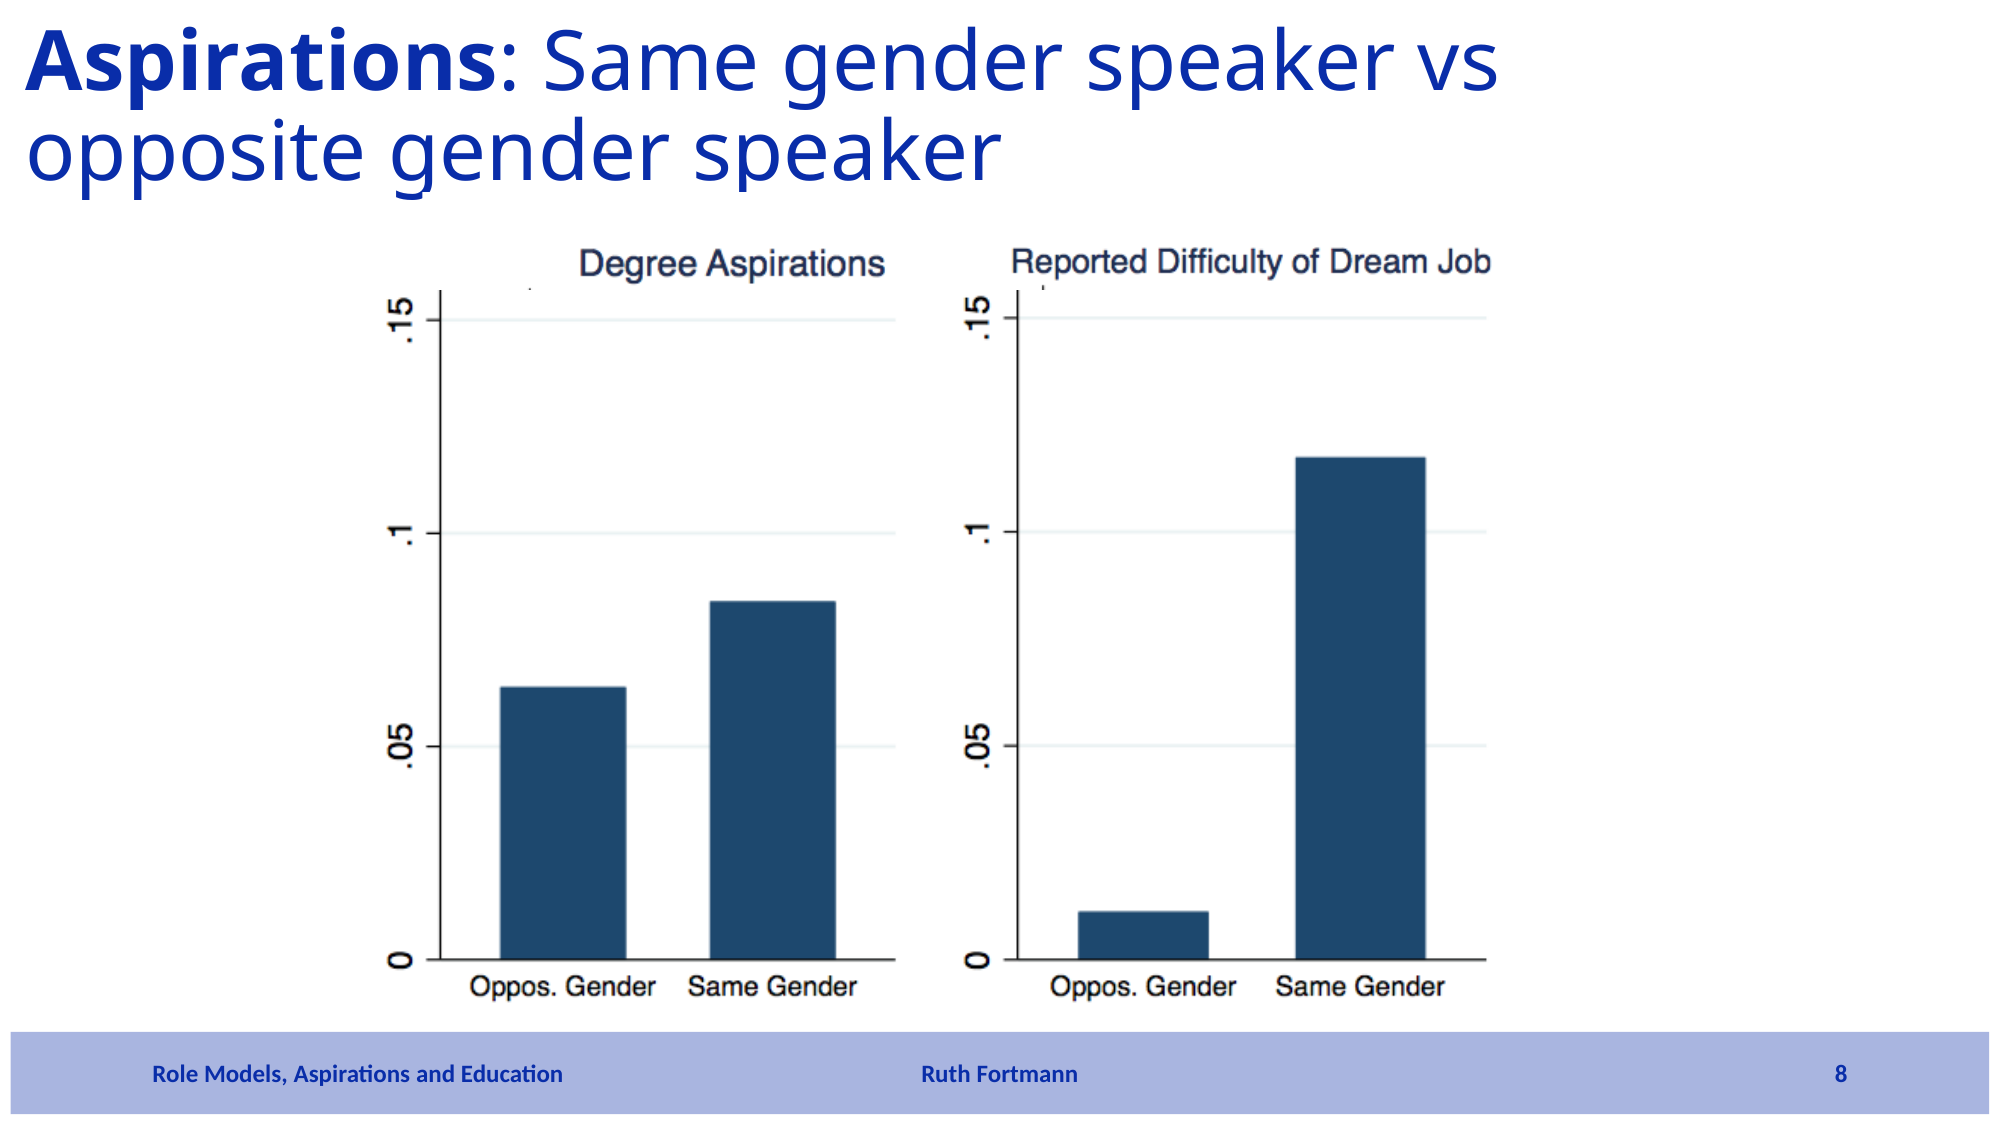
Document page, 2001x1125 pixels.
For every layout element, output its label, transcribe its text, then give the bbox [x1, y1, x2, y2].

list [318, 280, 1554, 1066]
text_box [10, 1031, 1990, 1115]
picture [422, 192, 1520, 290]
title Aspirations: Same gender speaker vs opposite gender speaker [10, 0, 1736, 218]
